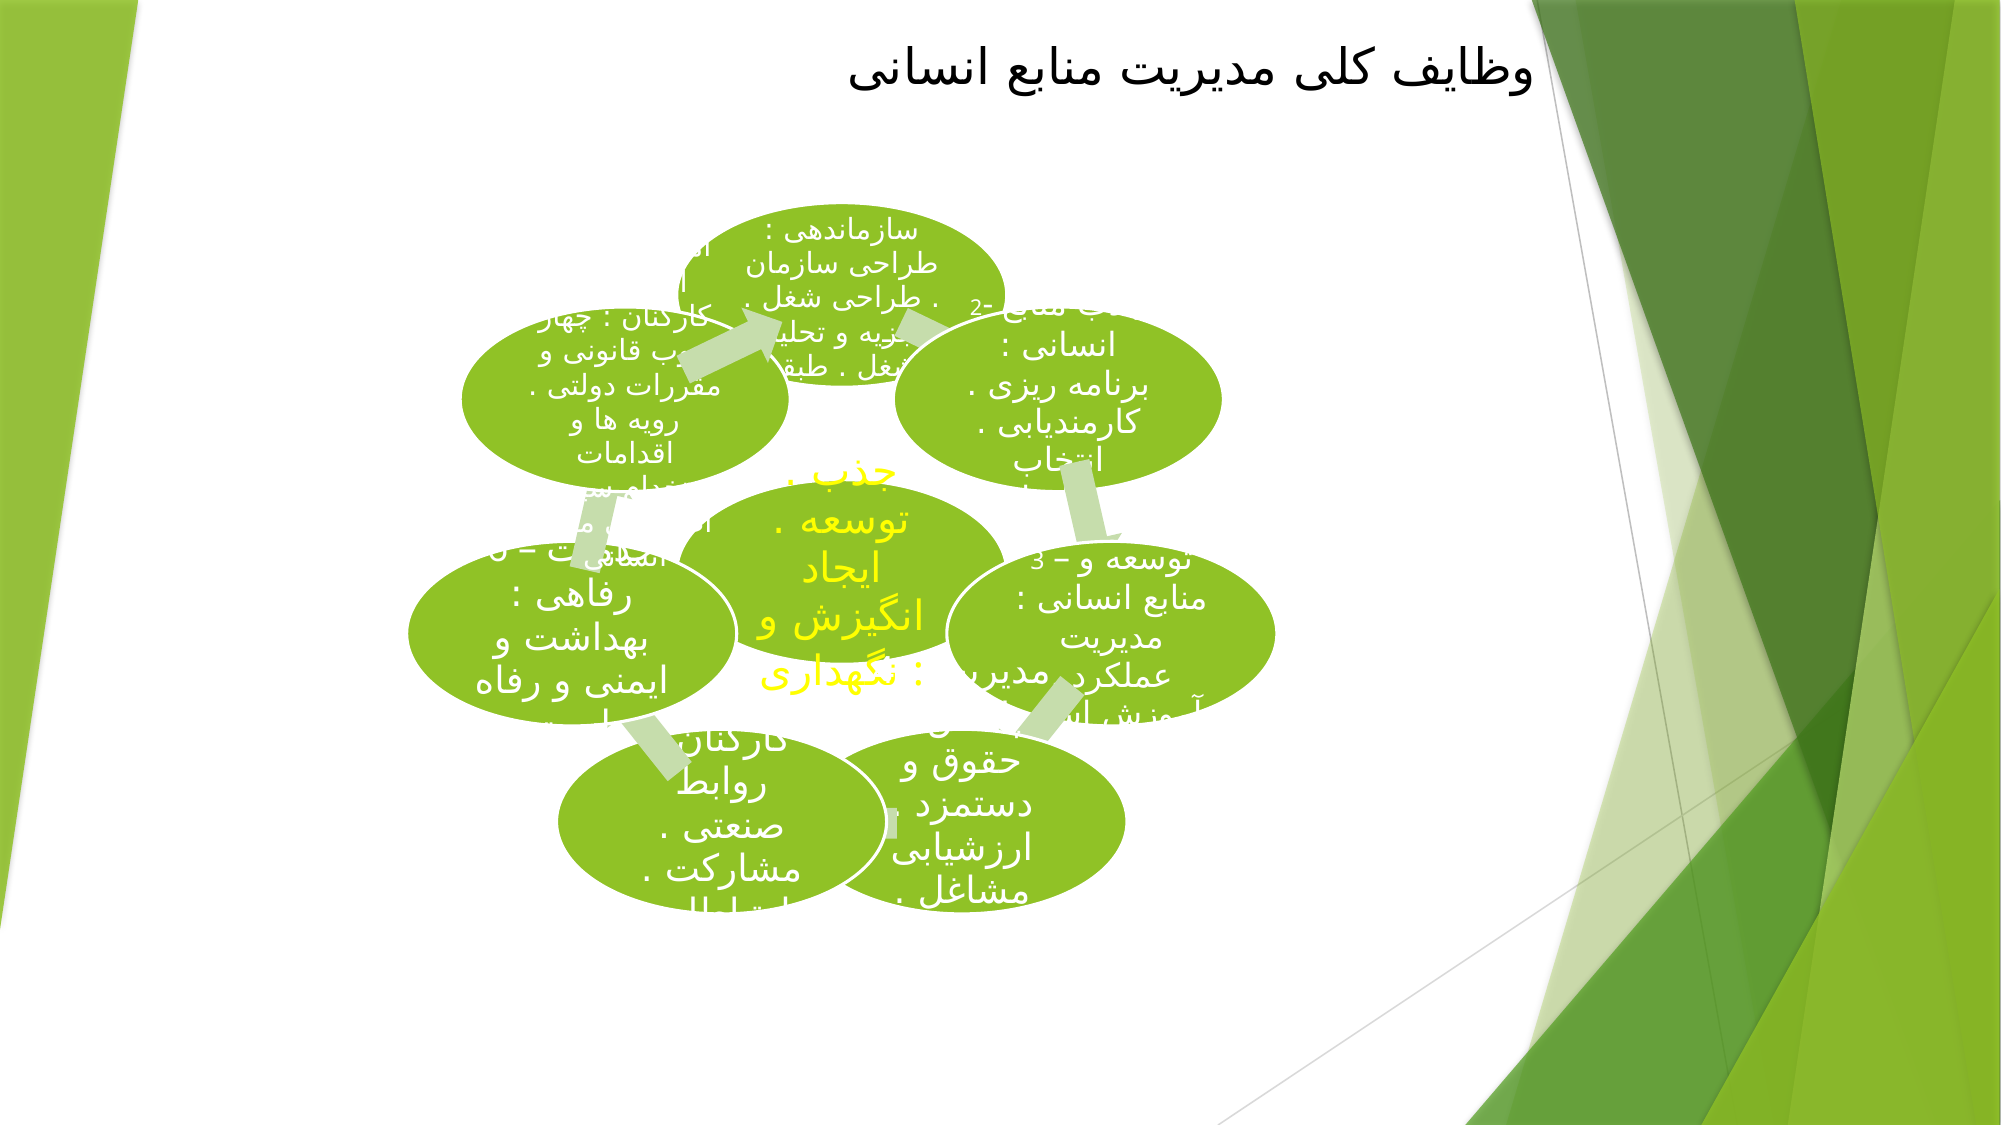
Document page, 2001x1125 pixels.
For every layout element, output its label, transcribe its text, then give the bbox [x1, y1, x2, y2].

text_box وظایف کلی مدیریت منابع انسانی [832, 23, 1552, 103]
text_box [181, 202, 1503, 942]
